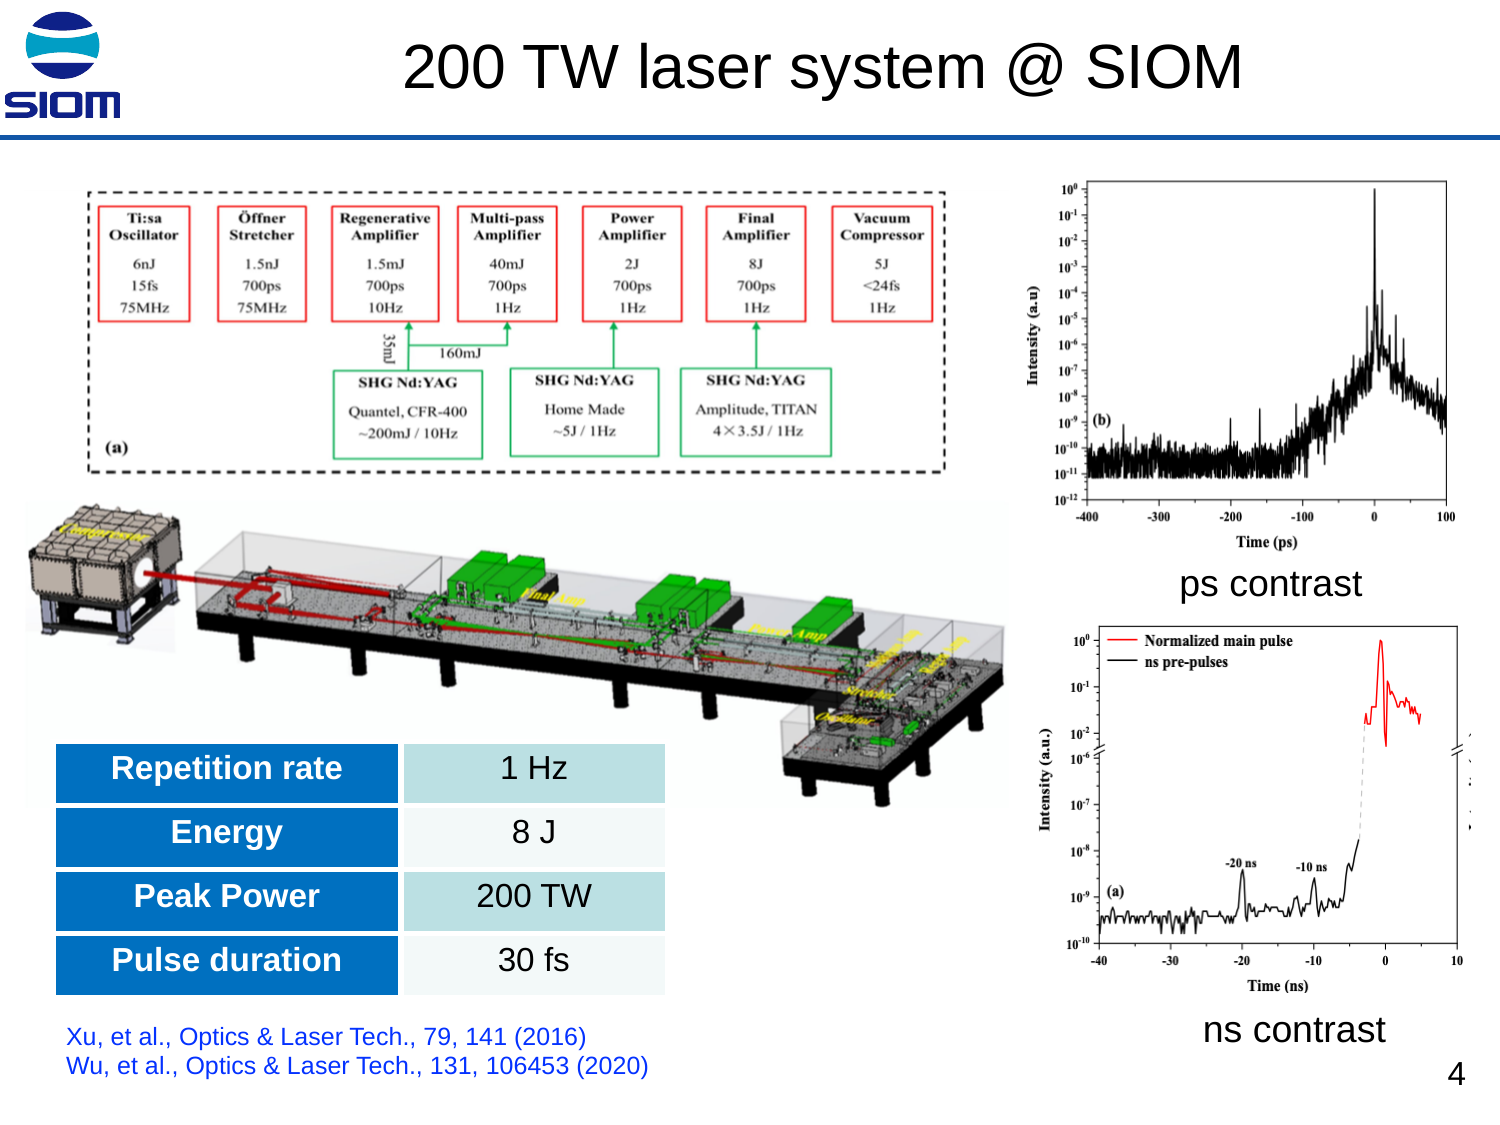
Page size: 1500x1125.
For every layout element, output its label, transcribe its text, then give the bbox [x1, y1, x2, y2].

picture [1030, 623, 1471, 994]
text_box ns contrast [1188, 1000, 1402, 1058]
picture [24, 189, 1009, 809]
picture [1021, 164, 1462, 570]
table_cell 8 J [404, 817, 665, 867]
text_box Xu, et al., Optics & Laser Tech., 79, 141 (2016) Wu, et al., Optics & Laser Tech., 131, 106453 (2020) [51, 1012, 668, 1088]
table_cell Peak Power [56, 872, 398, 931]
table_cell Energy [56, 817, 398, 867]
table_cell 200 TW [404, 872, 665, 931]
picture [5, 7, 120, 122]
table_cell 30 fs [404, 936, 665, 995]
table_cell Pulse duration [56, 936, 398, 995]
slide_number 4 [1433, 1044, 1500, 1105]
text_box ps contrast [1164, 577, 1378, 612]
text_box 200 TW laser system @ SIOM [147, 19, 1500, 129]
